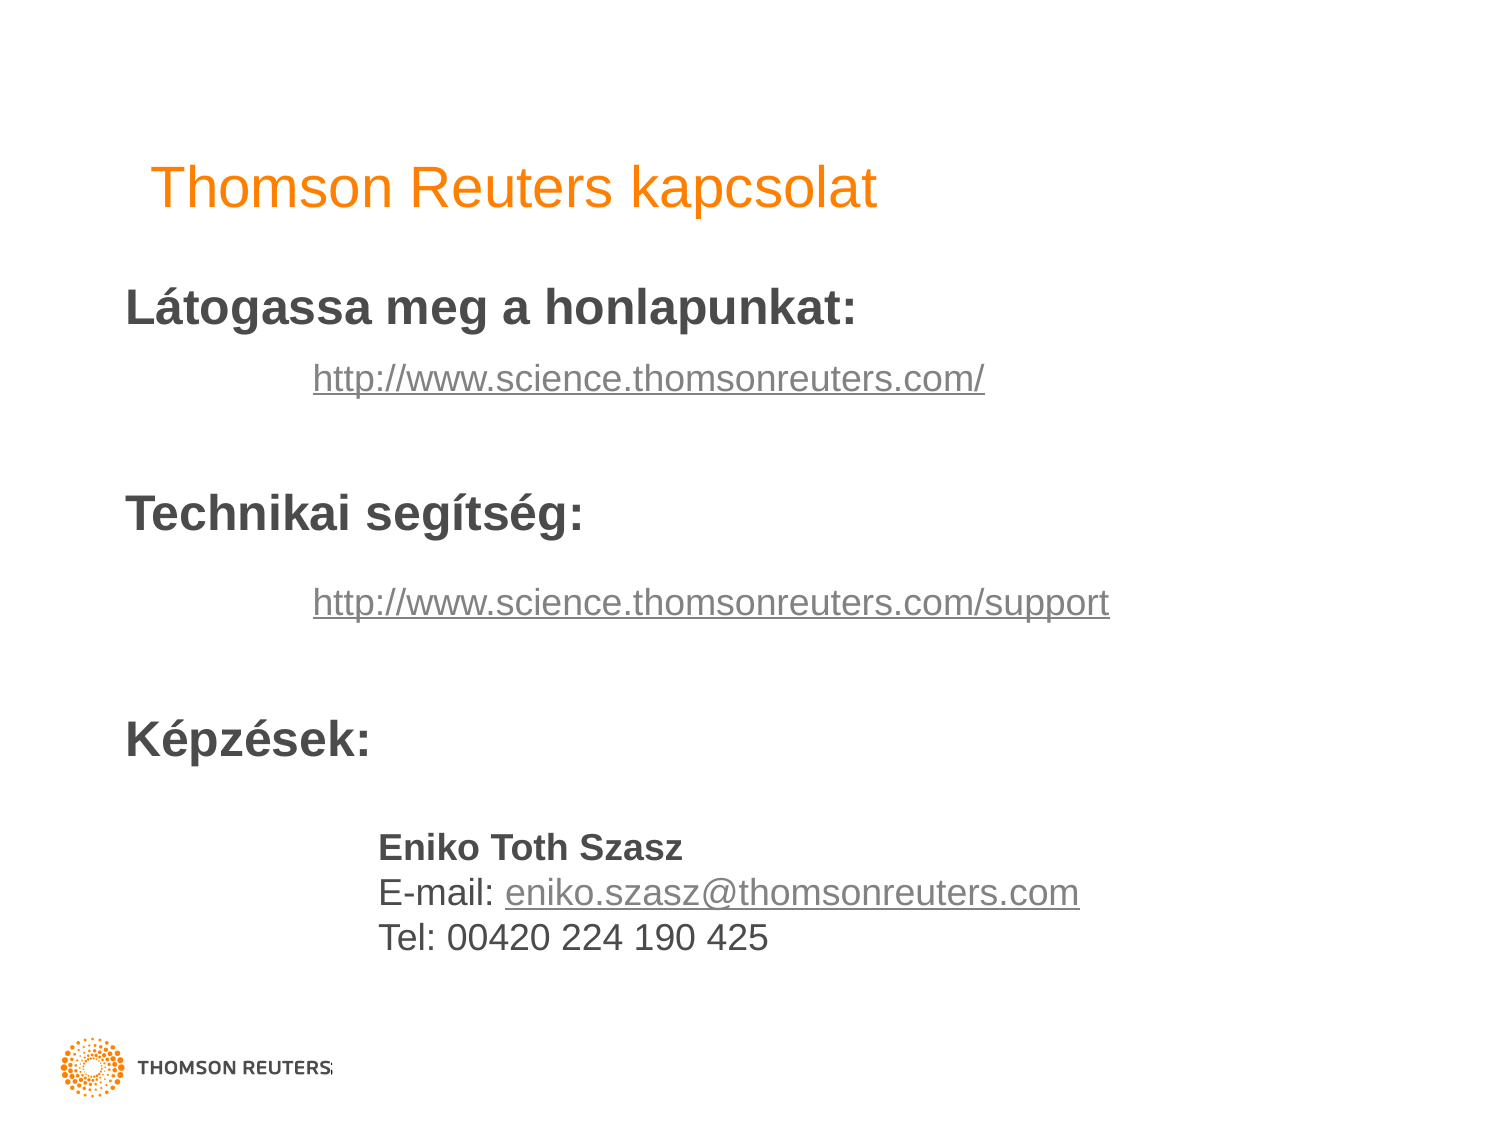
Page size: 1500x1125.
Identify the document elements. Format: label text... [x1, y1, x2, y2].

picture [60, 1037, 333, 1125]
list Látogassa meg a honlapunkat: http://www.science.thomsonreuters.com/ Technikai segítség: http://www.science.thomsonreuters.com/support Képzések: Eniko Toth Szasz E-mail: eniko.szasz@thomsonreuters.com Tel: 00420 224 190 425 [124, 274, 1347, 1038]
title Thomson Reuters kapcsolat [150, 82, 1360, 221]
